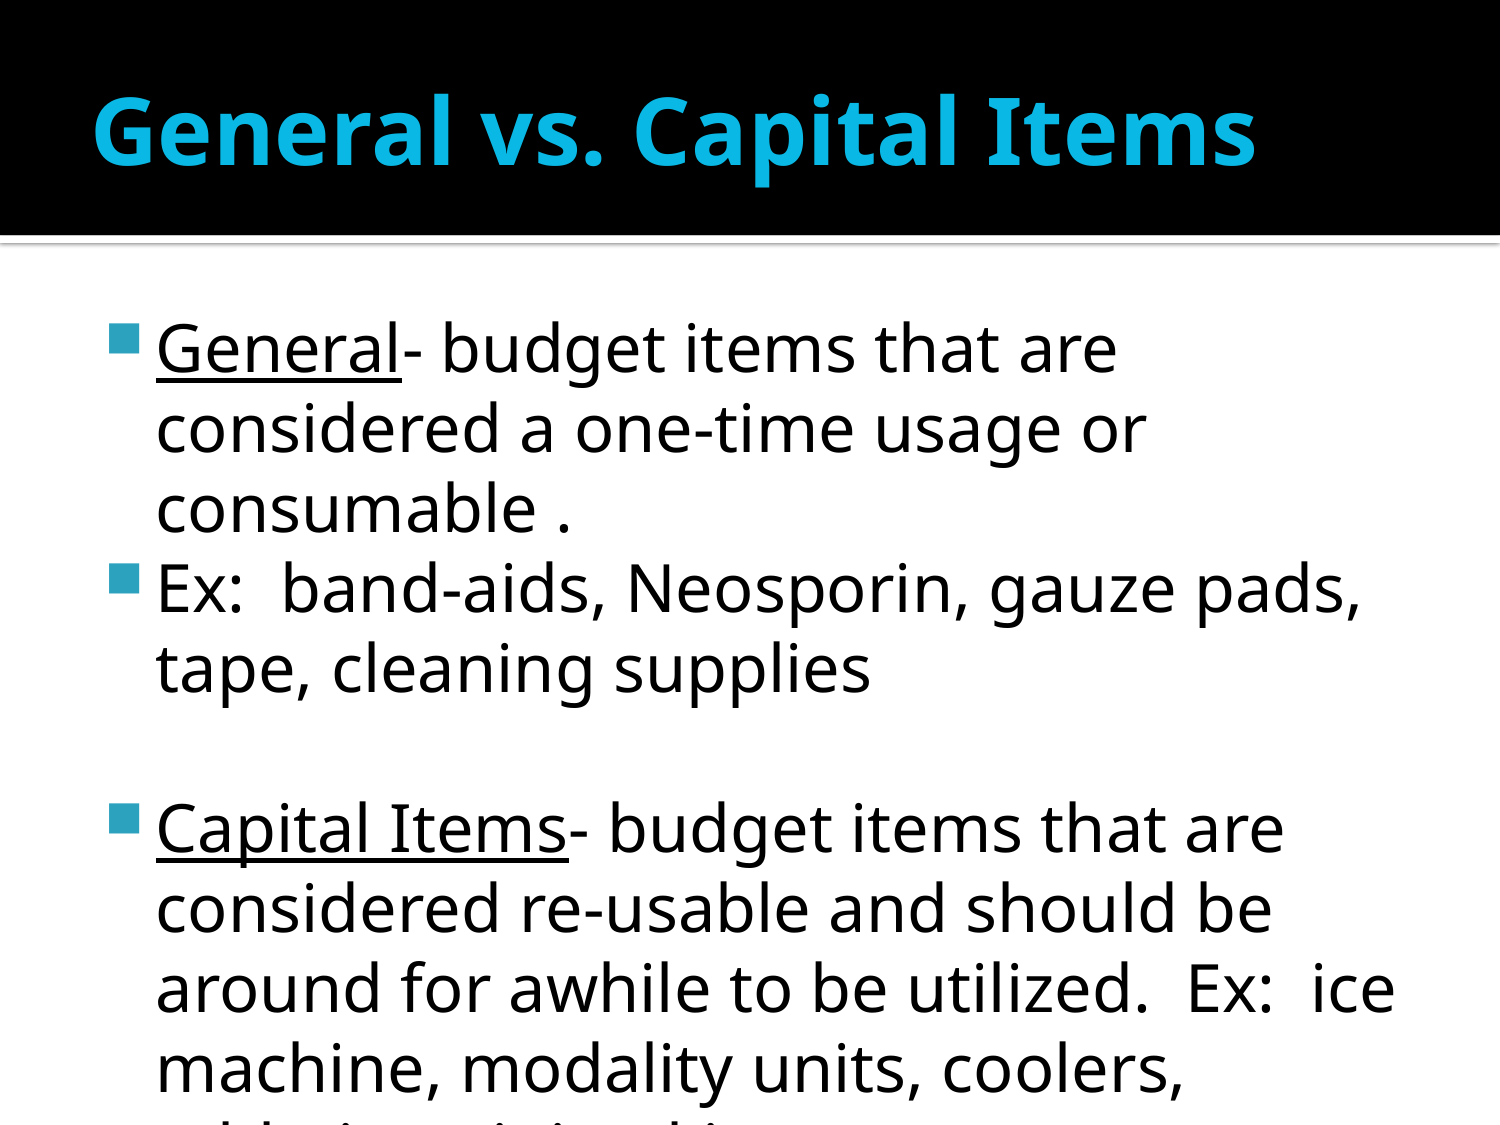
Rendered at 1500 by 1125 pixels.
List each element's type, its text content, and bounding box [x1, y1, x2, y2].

list General- budget items that are considered a one-time usage or consumable . Ex: band-aids, Neosporin, gauze pads, tape, cleaning supplies Capital Items- budget items that are considered re-usable and should be around for awhile to be utilized. Ex: ice machine, modality units, coolers, athletic training kits [74, 290, 1426, 1051]
title General vs. Capital Items [75, 25, 1425, 231]
